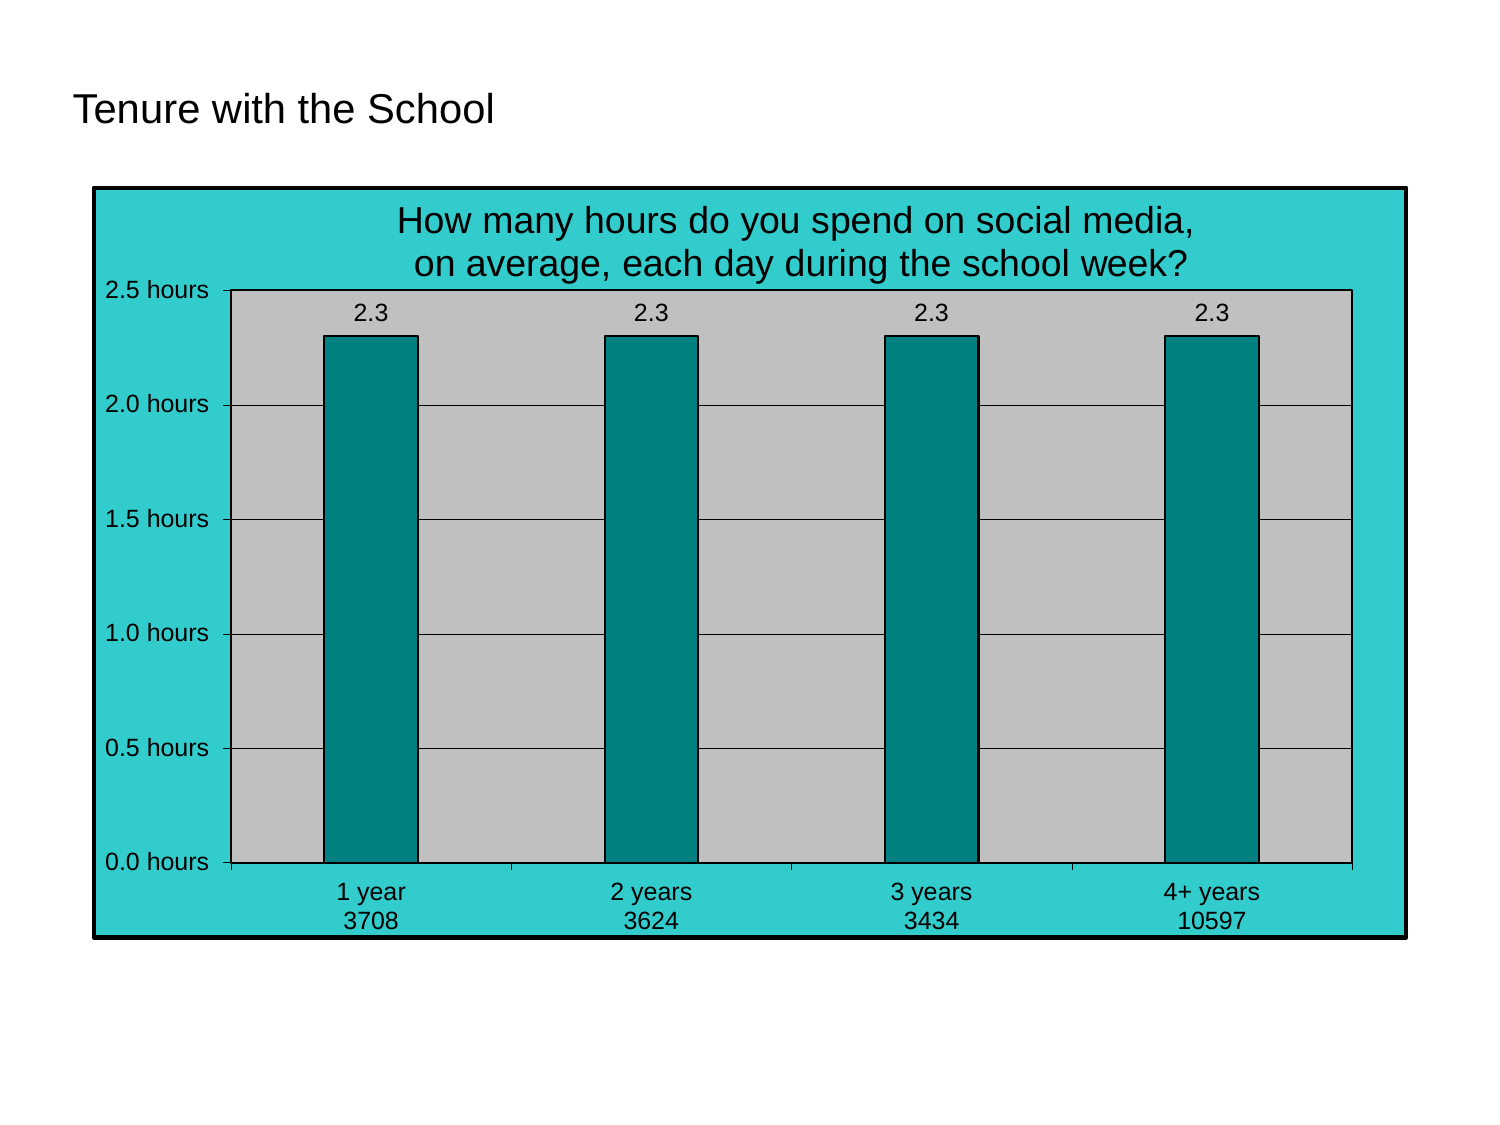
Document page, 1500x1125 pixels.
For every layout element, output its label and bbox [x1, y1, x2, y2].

picture [91, 185, 1409, 940]
